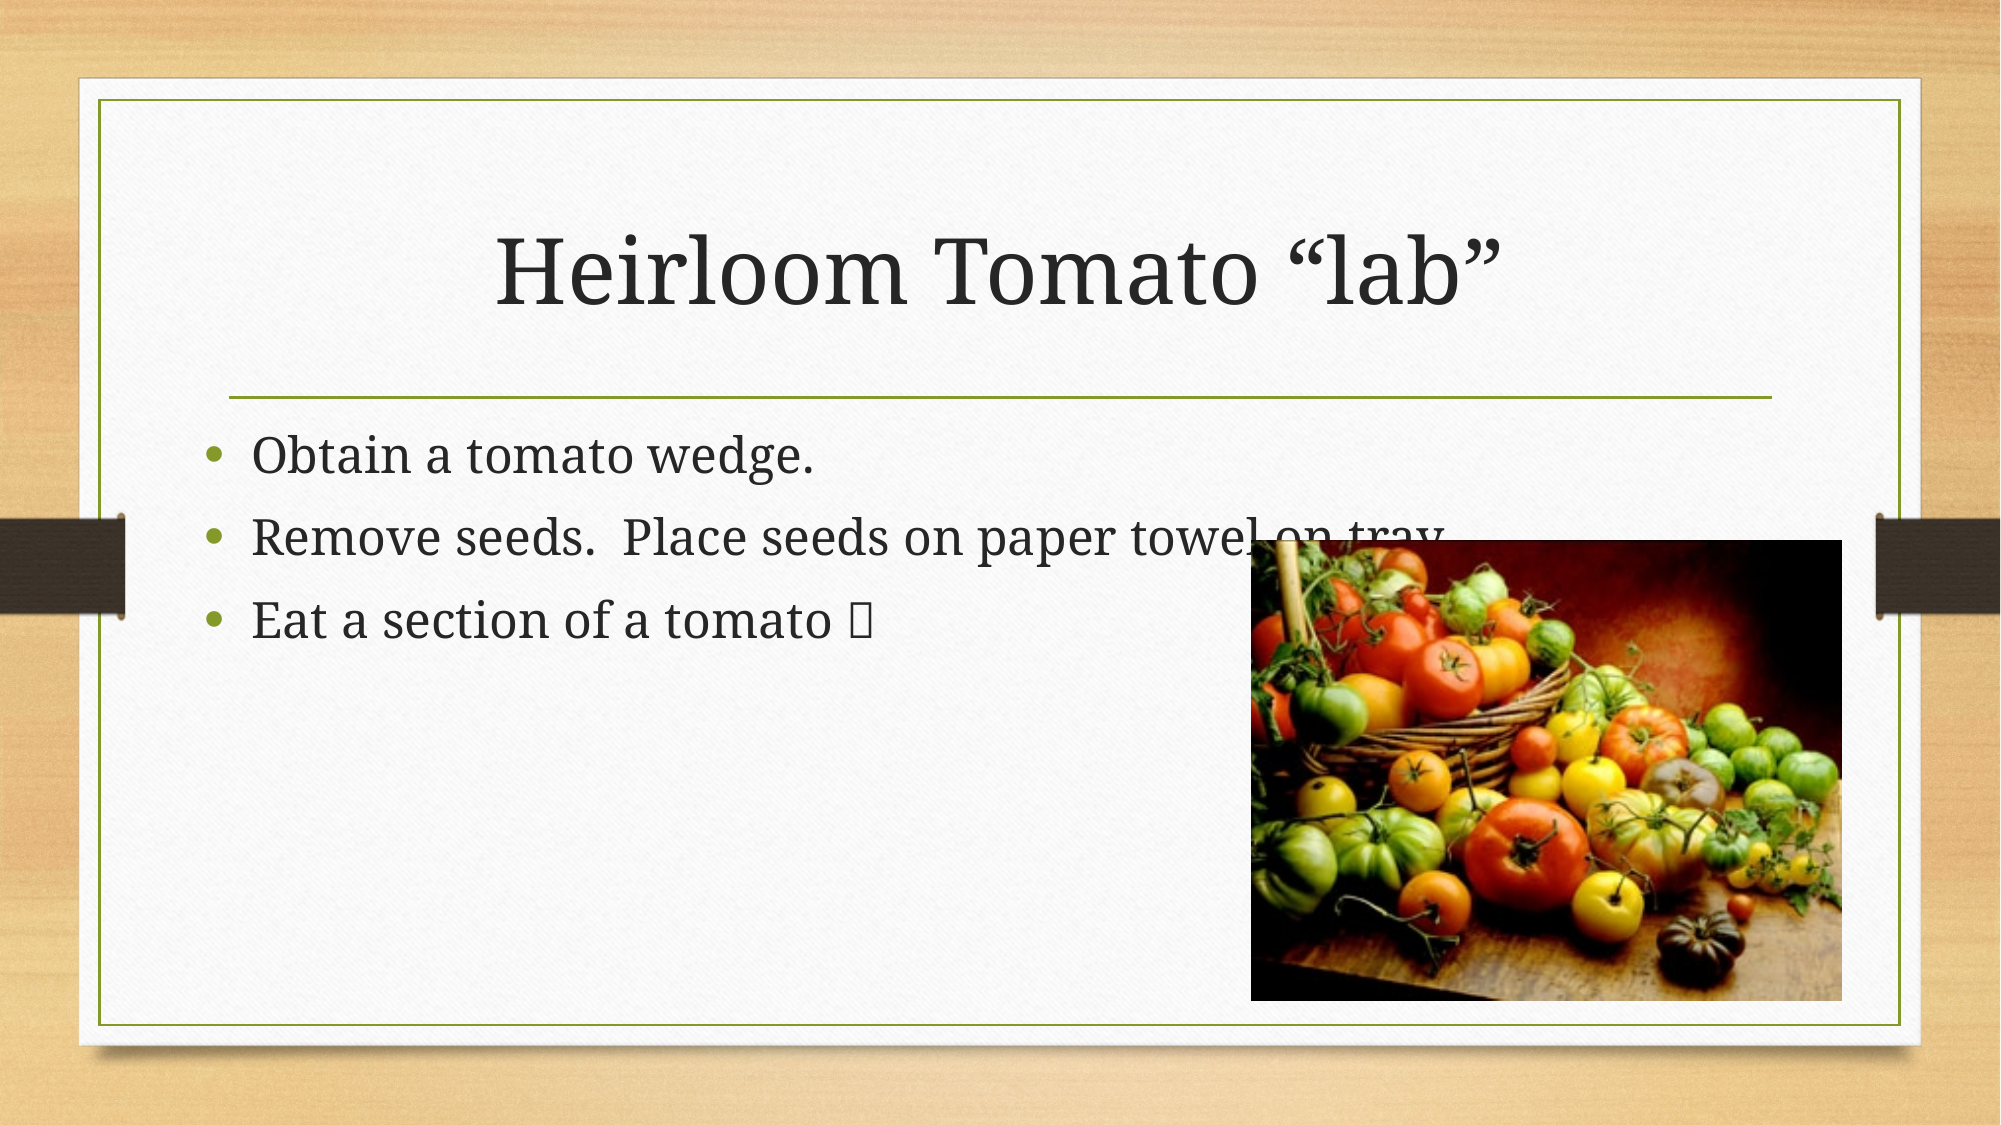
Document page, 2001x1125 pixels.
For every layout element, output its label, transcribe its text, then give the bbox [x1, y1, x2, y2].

picture [0, 0, 2001, 1125]
title Heirloom Tomato “lab” [212, 161, 1788, 375]
list Obtain a tomato wedge. Remove seeds. Place seeds on paper towel on tray Eat a section of a tomato  [189, 415, 1765, 961]
